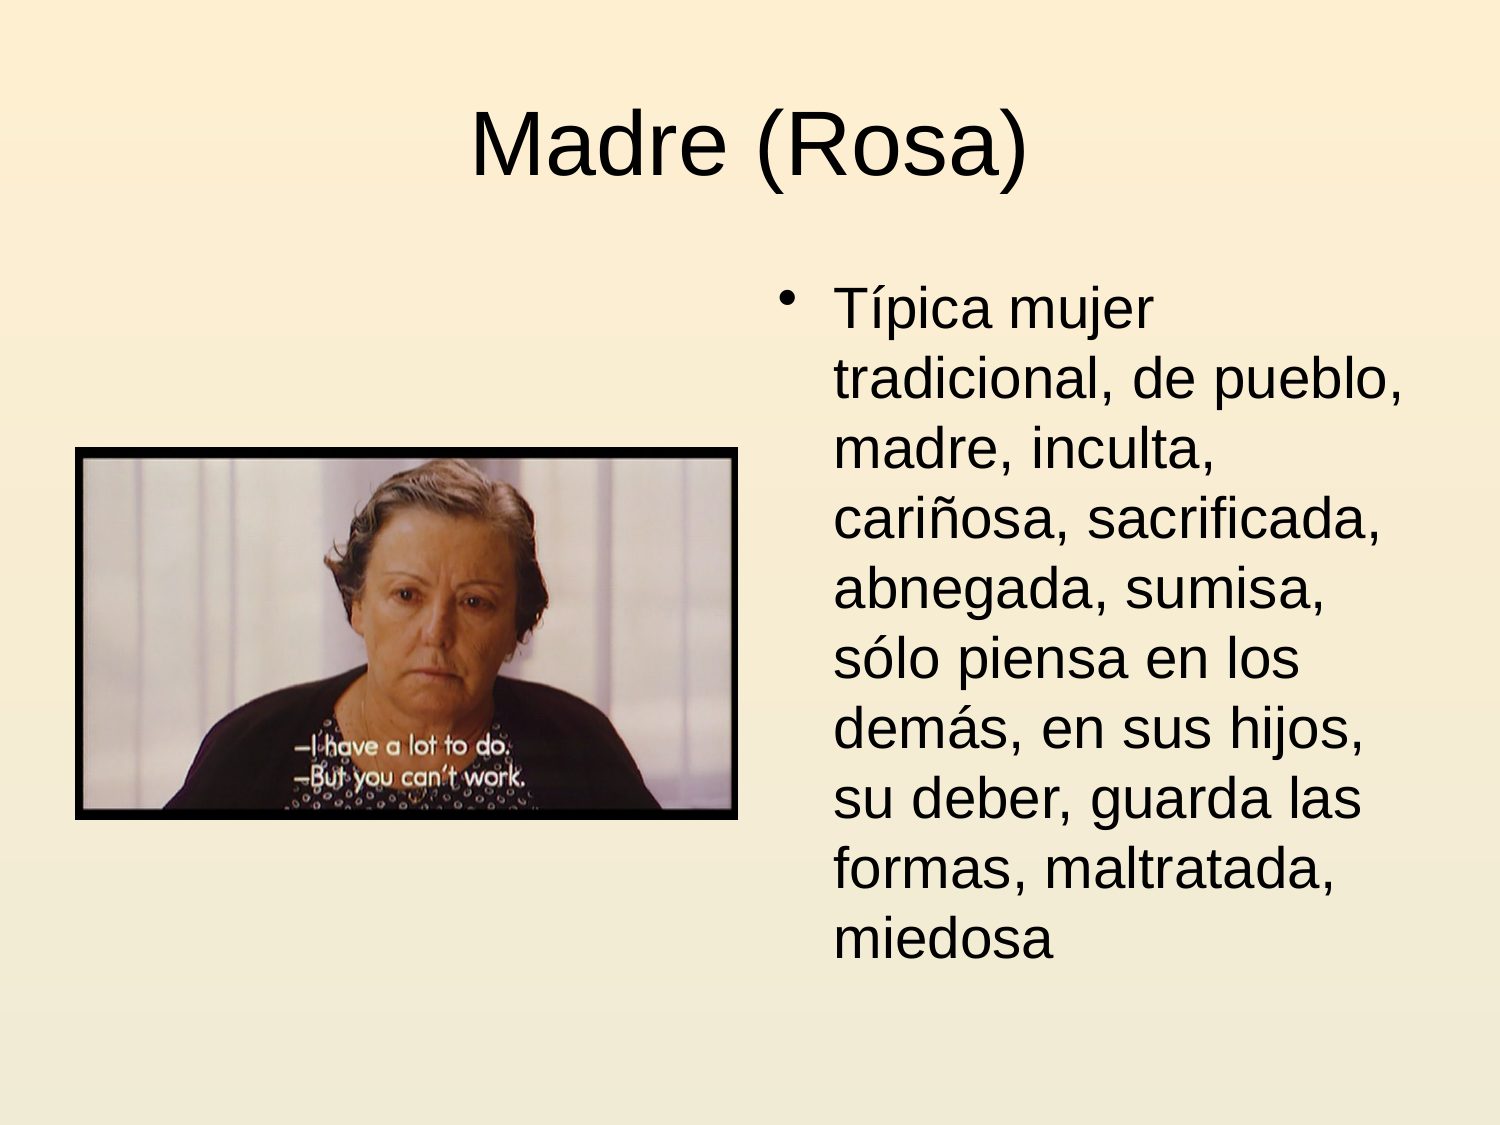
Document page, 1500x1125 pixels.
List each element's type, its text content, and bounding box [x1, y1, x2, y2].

list Típica mujer tradicional, de pueblo, madre, inculta, cariñosa, sacrificada, abnegada, sumisa, sólo piensa en los demás, en sus hijos, su deber, guarda las formas, maltratada, miedosa [762, 262, 1426, 1006]
title Madre (Rosa) [74, 44, 1426, 233]
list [74, 447, 738, 821]
